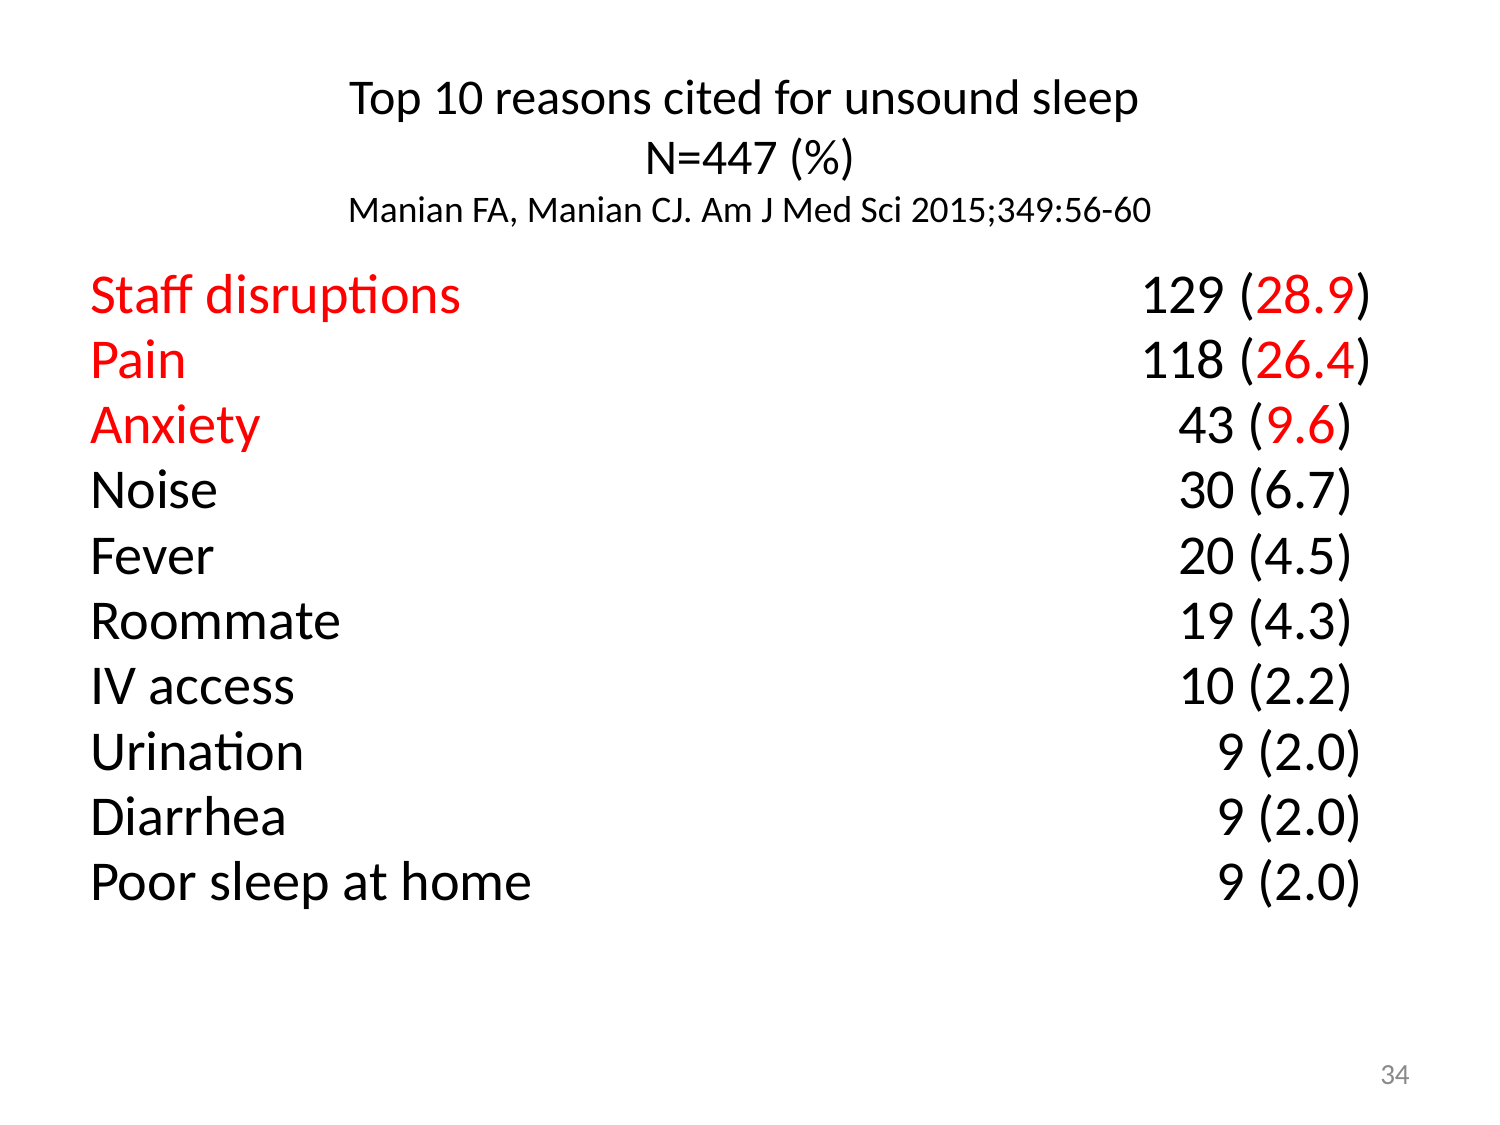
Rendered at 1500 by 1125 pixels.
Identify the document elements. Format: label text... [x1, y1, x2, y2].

slide_number 34 [1074, 1042, 1425, 1103]
list Staff disruptions 129 (28.9) Pain 118 (26.4) Anxiety 43 (9.6) Noise 30 (6.7) Fever 20 (4.5) Roommate 19 (4.3) IV access 10 (2.2) Urination 9 (2.0) Diarrhea 9 (2.0) Poor sleep at home 9 (2.0) [74, 262, 1426, 1006]
title Top 10 reasons cited for unsound sleep N=447 (%) Manian FA, Manian CJ. Am J Med Sci 2015;349:56-60 [74, 44, 1426, 251]
